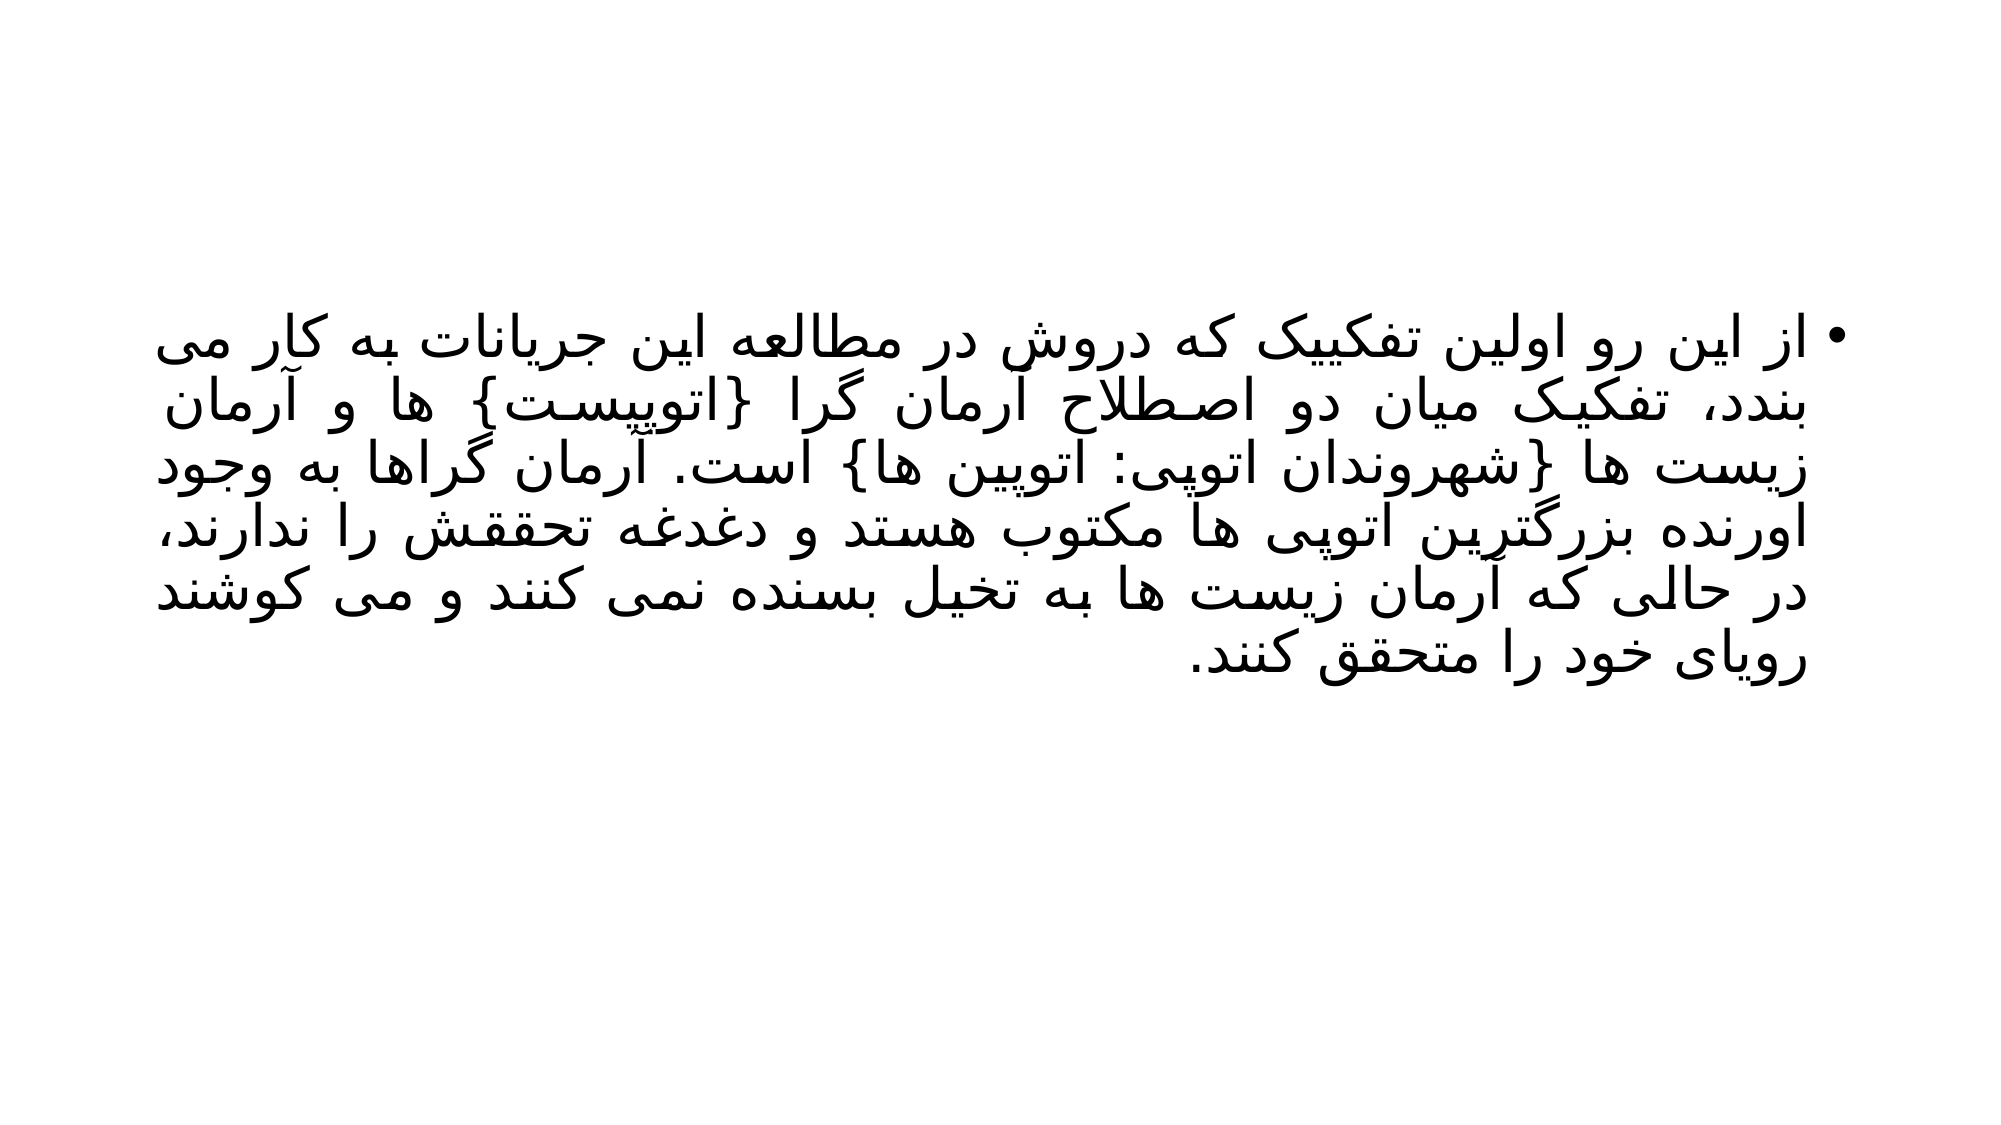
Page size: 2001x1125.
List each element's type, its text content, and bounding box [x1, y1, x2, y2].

list از این رو اولین تفکییک که دروش در مطالعه این جریانات به کار می بندد، تفکیک میان دو اصطلاح آرمان گرا {اتوپیست} ها و آرمان زیست ها {شهروندان اتوپی: اتوپین ها} است. آرمان گراها به وجود اورنده بزرگترین اتوپی ها مکتوب هستد و دغدغه تحققش را ندارند، در حالی که آرمان زیست ها به تخیل بسنده نمی کنند و می کوشند رویای خود را متحقق کنند. [137, 299, 1863, 1014]
